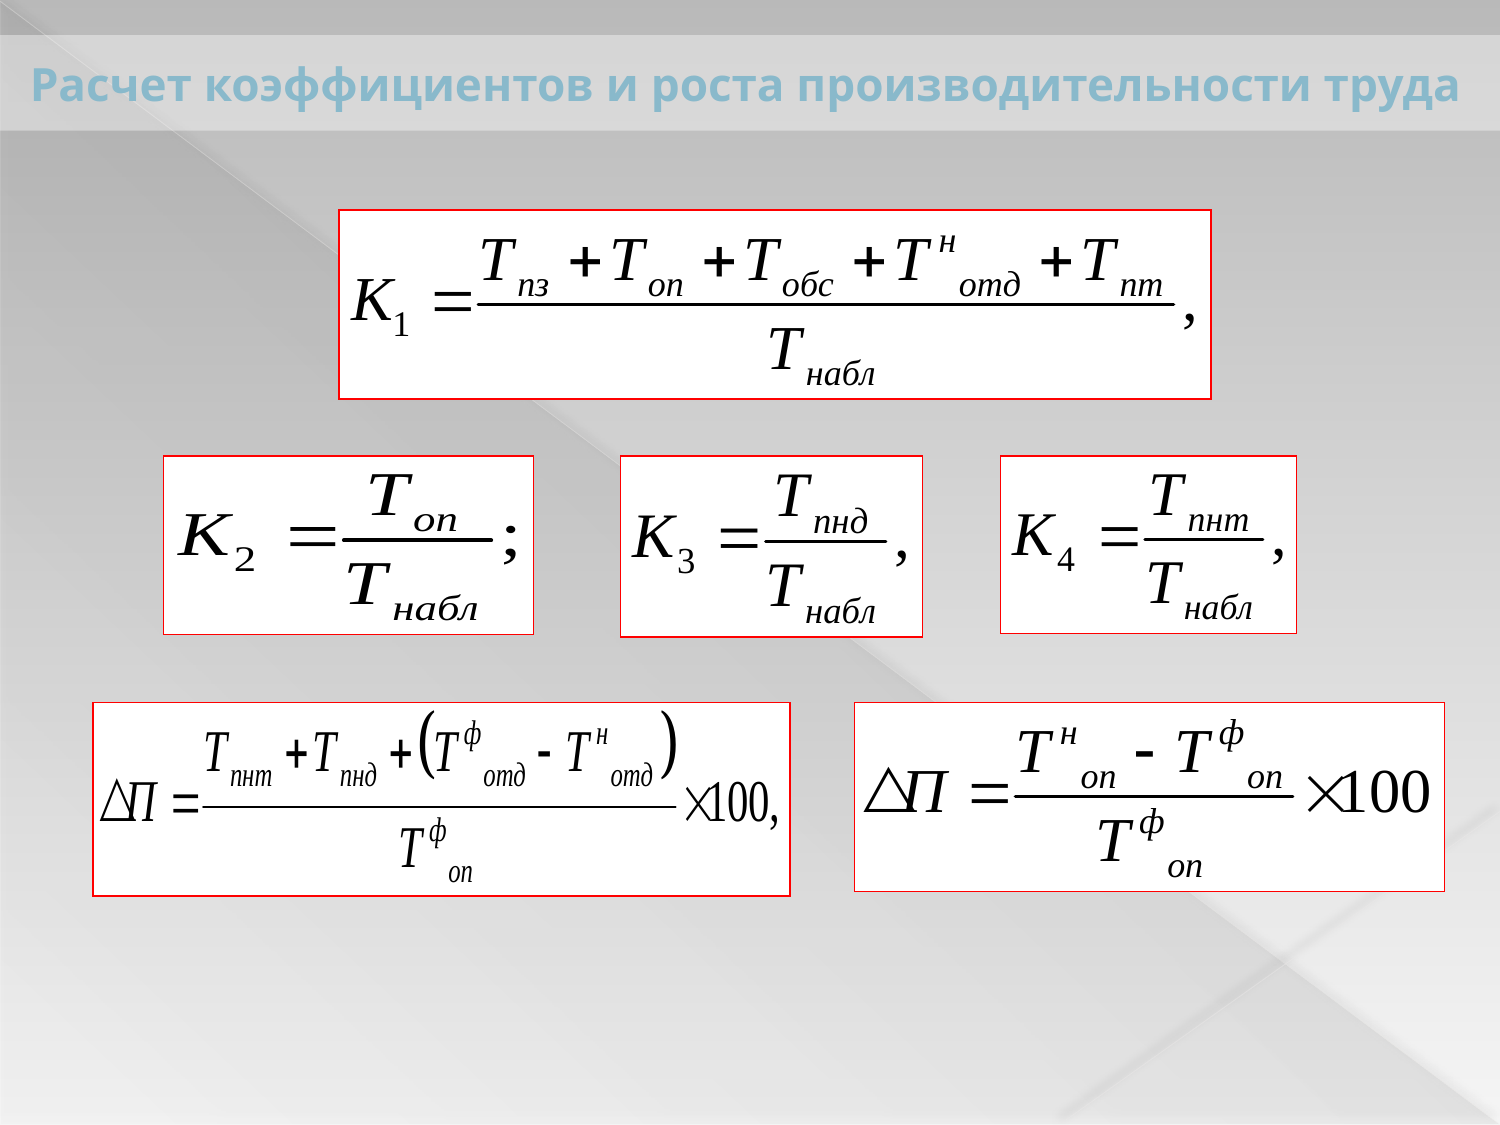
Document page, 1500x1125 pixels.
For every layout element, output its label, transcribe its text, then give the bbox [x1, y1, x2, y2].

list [620, 456, 923, 637]
title Расчет коэффициентов и роста производительности труда [0, 35, 1500, 131]
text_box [93, 702, 790, 896]
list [1000, 456, 1297, 634]
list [339, 210, 1211, 399]
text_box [163, 456, 533, 634]
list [855, 702, 1445, 891]
